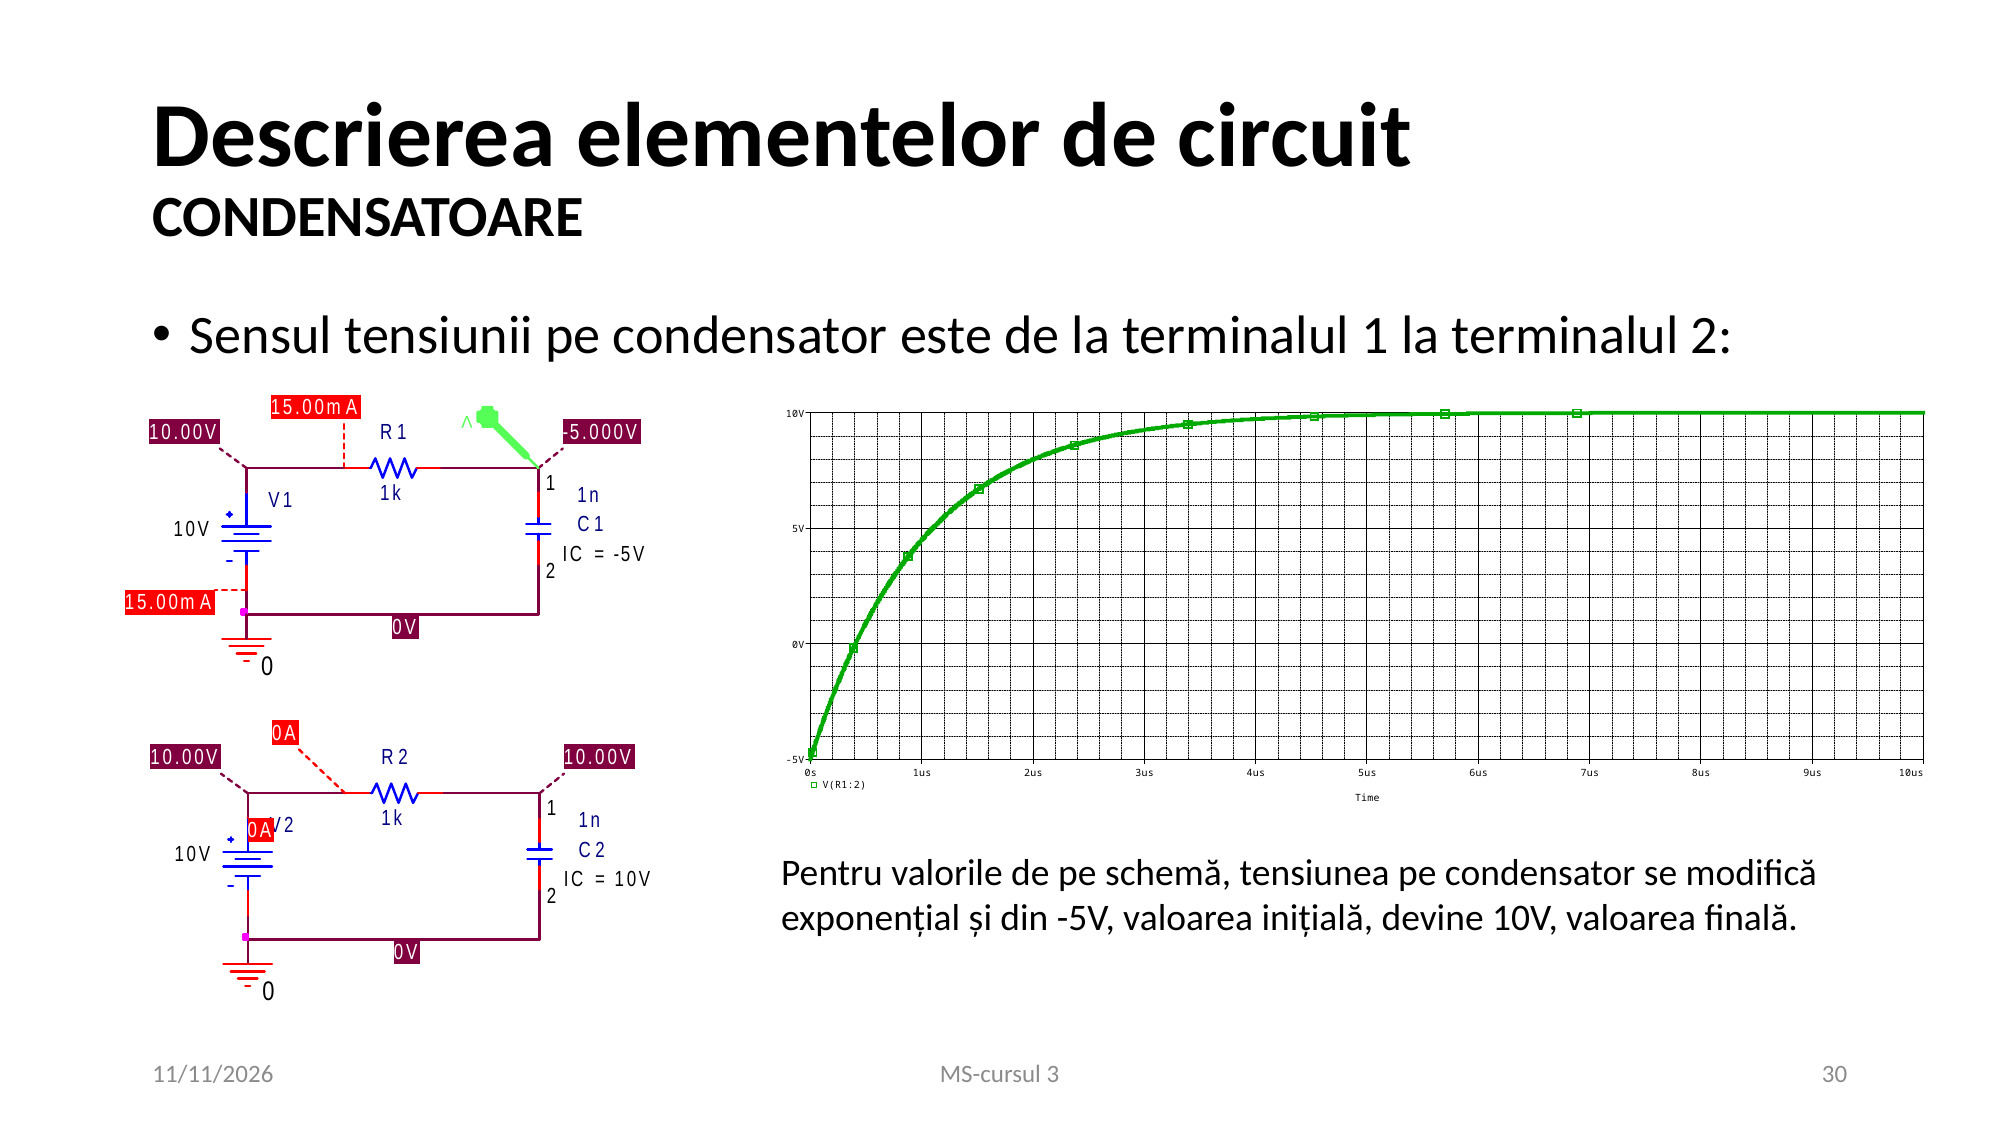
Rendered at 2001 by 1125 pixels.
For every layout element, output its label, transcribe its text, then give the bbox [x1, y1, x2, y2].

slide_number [137, 1042, 588, 1103]
title Descrierea elementelor de circuit CONDENSATOARE [137, 59, 1863, 278]
list Sensul tensiunii pe condensator este de la terminalul 1 la terminalul 2: [137, 299, 1863, 1014]
footer MS-cursul 3 [662, 1042, 1338, 1103]
text_box Pentru valorile de pe schemă, tensiunea pe condensator se modifică exponențial și din -5V, valoarea inițială, devine 10V, valoarea finală. [766, 840, 1919, 946]
picture [128, 717, 657, 1026]
picture [122, 392, 663, 700]
picture [766, 375, 1961, 805]
slide_number 30 [1412, 1042, 1863, 1103]
